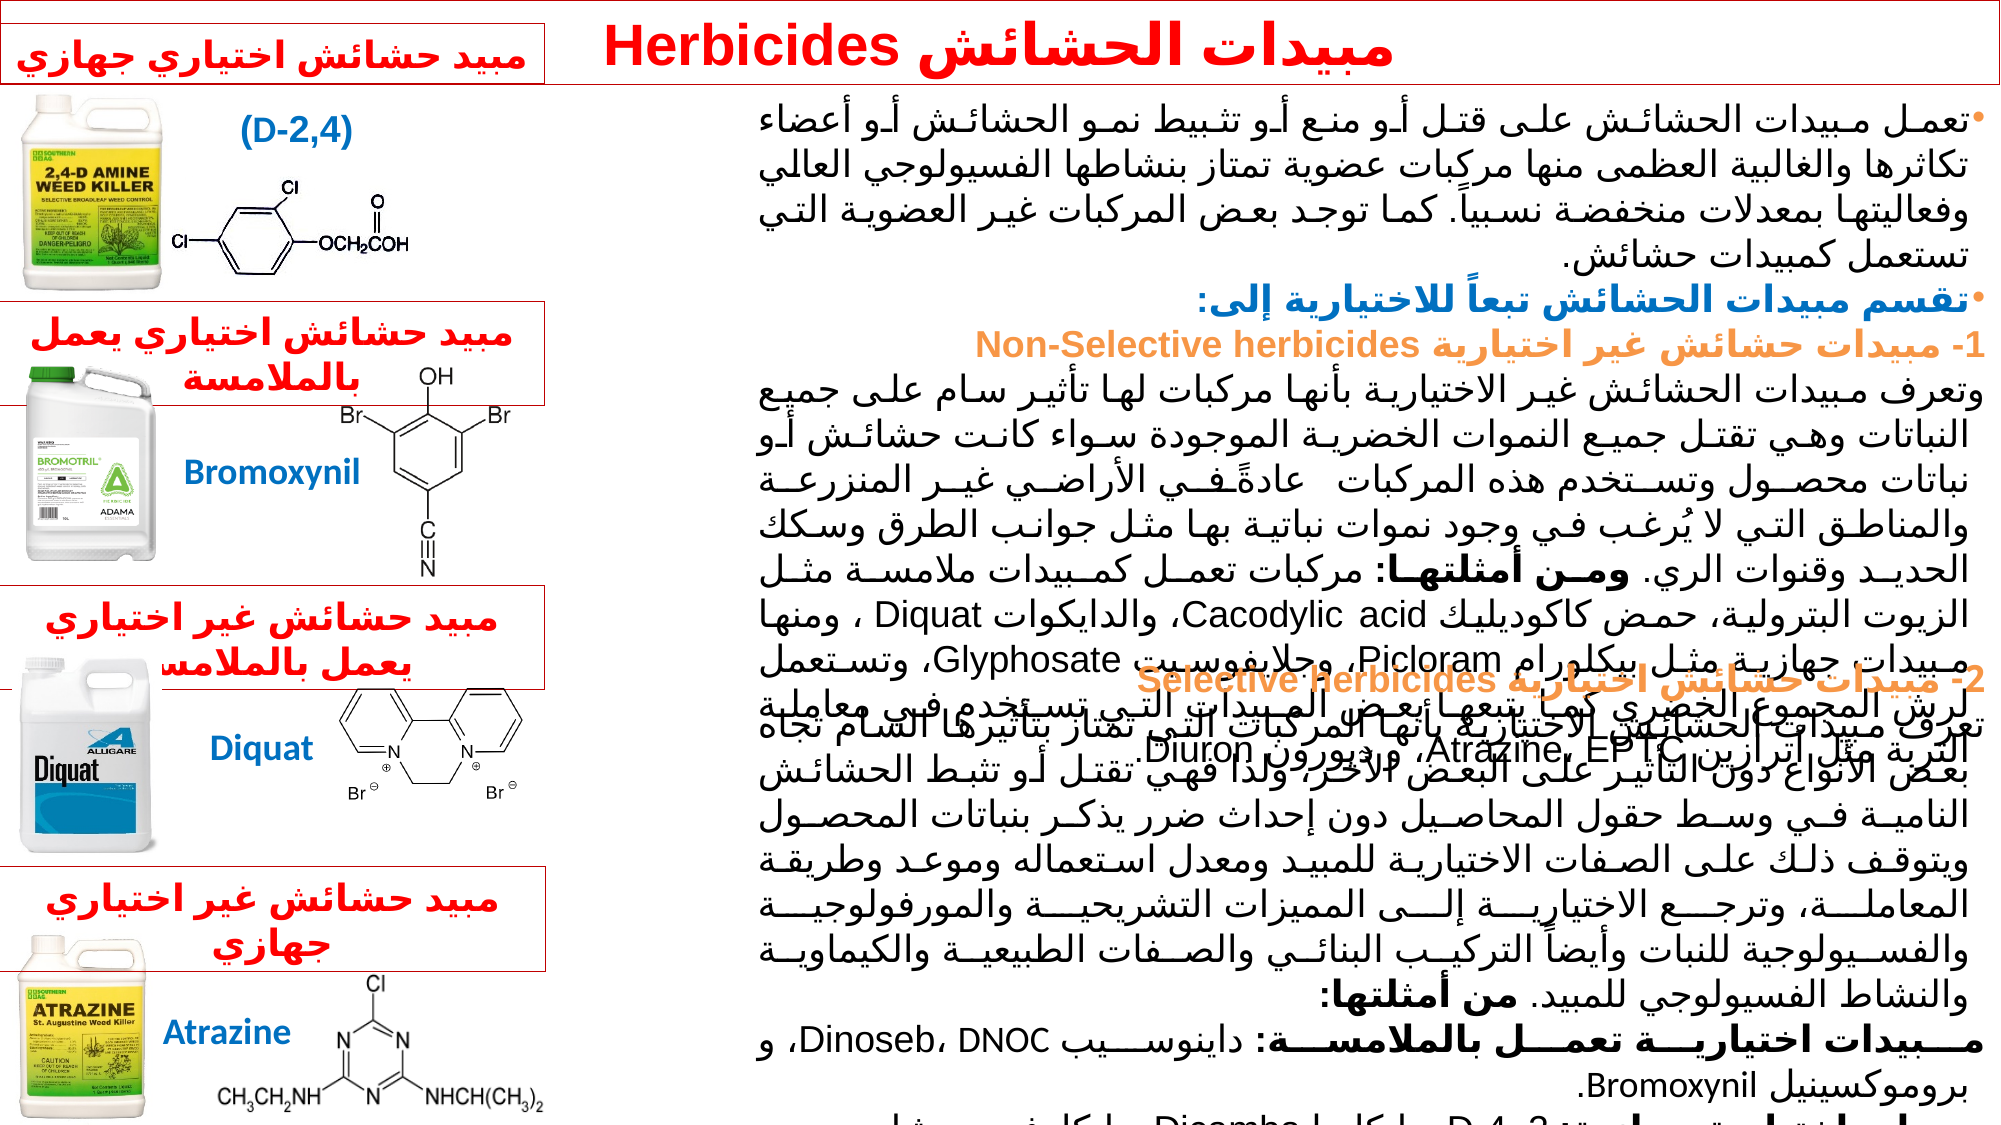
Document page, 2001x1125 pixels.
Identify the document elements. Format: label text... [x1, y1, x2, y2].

picture [0, 929, 161, 1125]
text_box مبيد حشائش اختياري جهازي [0, 23, 545, 84]
text_box مبيد حشائش غير اختياري يعمل بالملامسة [0, 585, 545, 690]
picture [336, 363, 514, 581]
picture [215, 972, 546, 1119]
text_box Bromoxynil [168, 439, 331, 499]
text_box مبيد حشائش اختياري يعمل بالملامسة [0, 301, 545, 406]
text_box تعمل مبيدات الحشائش على قتل أو منع أو تثبيط نمو الحشائش أو أعضاء تكاثرها والغالبية العظمى منها مركبات عضوية تمتاز بنشاطها الفسيولوجي العالي وفعاليتها بمعدلات منخفضة نسبياً. كما توجد بعض المركبات غير العضوية التي تستعمل كمبيدات حشائش. تقسم مبيدات الحشائش تبعاً للاختيارية إلى: 1- مبيدات حشائش غير اختيارية Non-Selective herbicides وتعرف مبيدات الحشائش غير الاختيارية بأنها مركبات لها تأثير سام على جميع النباتات وهي تقتل جميع النموات الخضرية الموجودة سواء كانت حشائش أو نباتات محصول وتستخدم هذه المركبات عادةً في الأراضي غير المنزرعة والمناطق التي لا يُرغب في وجود نموات نباتية بها مثل جوانب الطرق وسكك الحديد وقنوات الري. ومن أمثلتها: مركبات تعمل كمبيدات ملامسة مثل الزيوت البترولية، حمض كاكوديليك Cacodylic acid، والدايكوات Diquat ، ومنها مبيدات جهازية مثل بيكلورام Picloram، وجلايفوسيت Glyphosate، وتستعمل لرش المجموع الخضري كما يتبعها بعض المبيدات التي تستخدم في معاملة التربة مثل أترازين Atrazine، EPTC، و ديورون Diuron. [743, 87, 2000, 647]
text_box مبيد حشائش غير اختياري جهازي [0, 866, 546, 972]
text_box مبيدات الحشائش Herbicides [0, 0, 2000, 85]
text_box (2,4-D) [225, 97, 379, 158]
picture [12, 648, 163, 861]
picture [333, 681, 528, 811]
picture [2, 86, 409, 299]
text_box 2- مبيدات حشائش اختيارية Selective herbicides تعرف مبيدات الحشائش الاختيارية بأنها المركبات التي تمتاز بتأثيرها السام تجاه بعض الأنواع دون التأثير على البعض الآخر، ولذا فهي تقتل أو تثبط الحشائش النامية في وسط حقول المحاصيل دون إحداث ضرر يذكر بنباتات المحصول ويتوقف ذلك على الصفات الاختيارية للمبيد ومعدل استعماله وموعد وطريقة المعاملة، وترجع الاختيارية إلى المميزات التشريحية والمورفولوجية والفسيولوجية للنبات وأيضاً التركيب البنائي والصفات الطبيعية والكيماوية والنشاط الفسيولوجي للمبيد. من أمثلتها: مبيدات اختيارية تعمل بالملامسة: داينوسيب Dinoseb، DNOC، و بروموكسينيل Bromoxynil. مبيدات اختيارية جهازية: 2, 4-D، دايكامبا Dicamba، دايكلوفوب-ميثيل Diclofop-Methyl، وثيوبنكارب Thiobencarb. [743, 647, 2000, 1125]
text_box Diquat [184, 715, 328, 776]
text_box Atrazine [165, 999, 210, 1060]
picture [20, 364, 161, 563]
